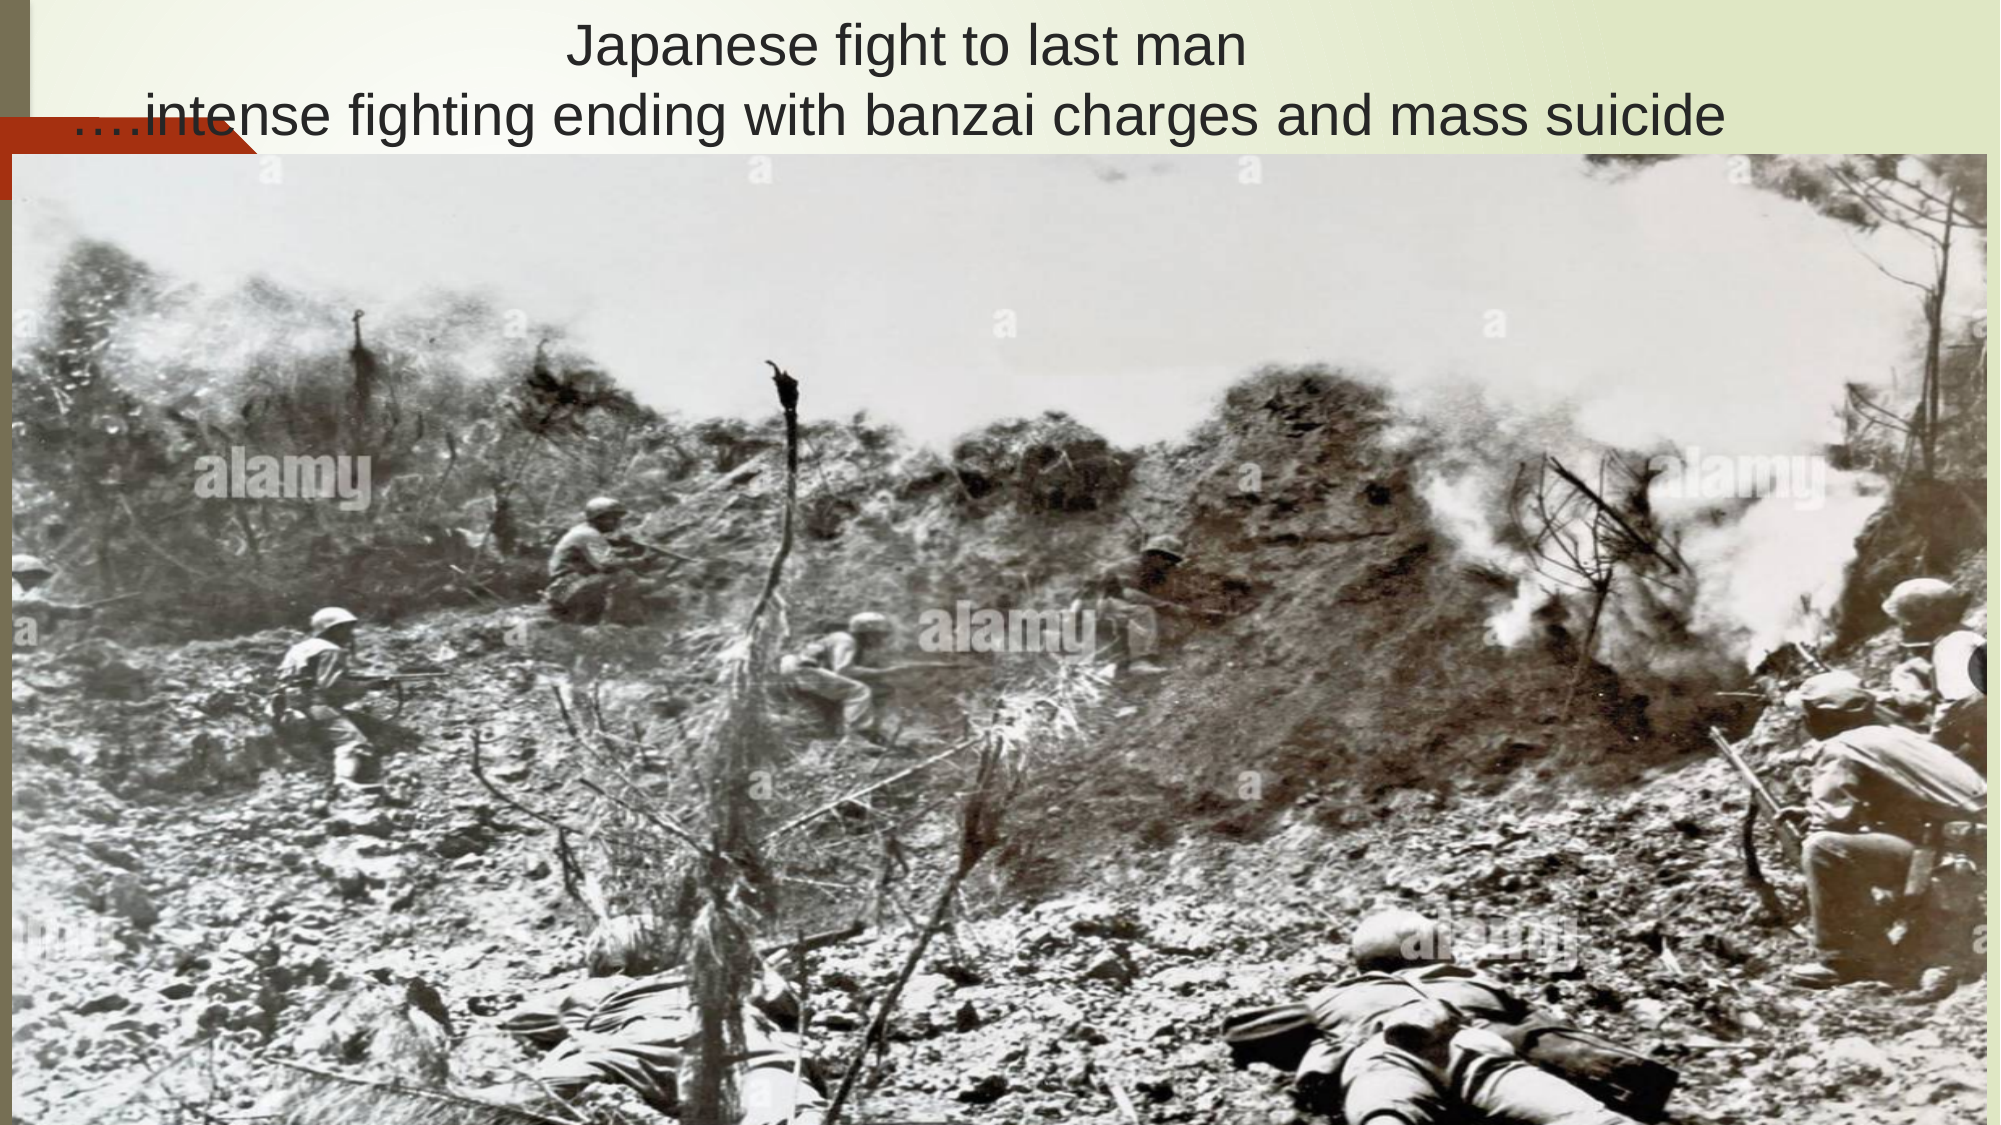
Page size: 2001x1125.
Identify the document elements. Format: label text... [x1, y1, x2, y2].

picture [12, 154, 1987, 1125]
title Japanese fight to last man ….intense fighting ending with banzai charges and mass suicide [42, 0, 1773, 151]
